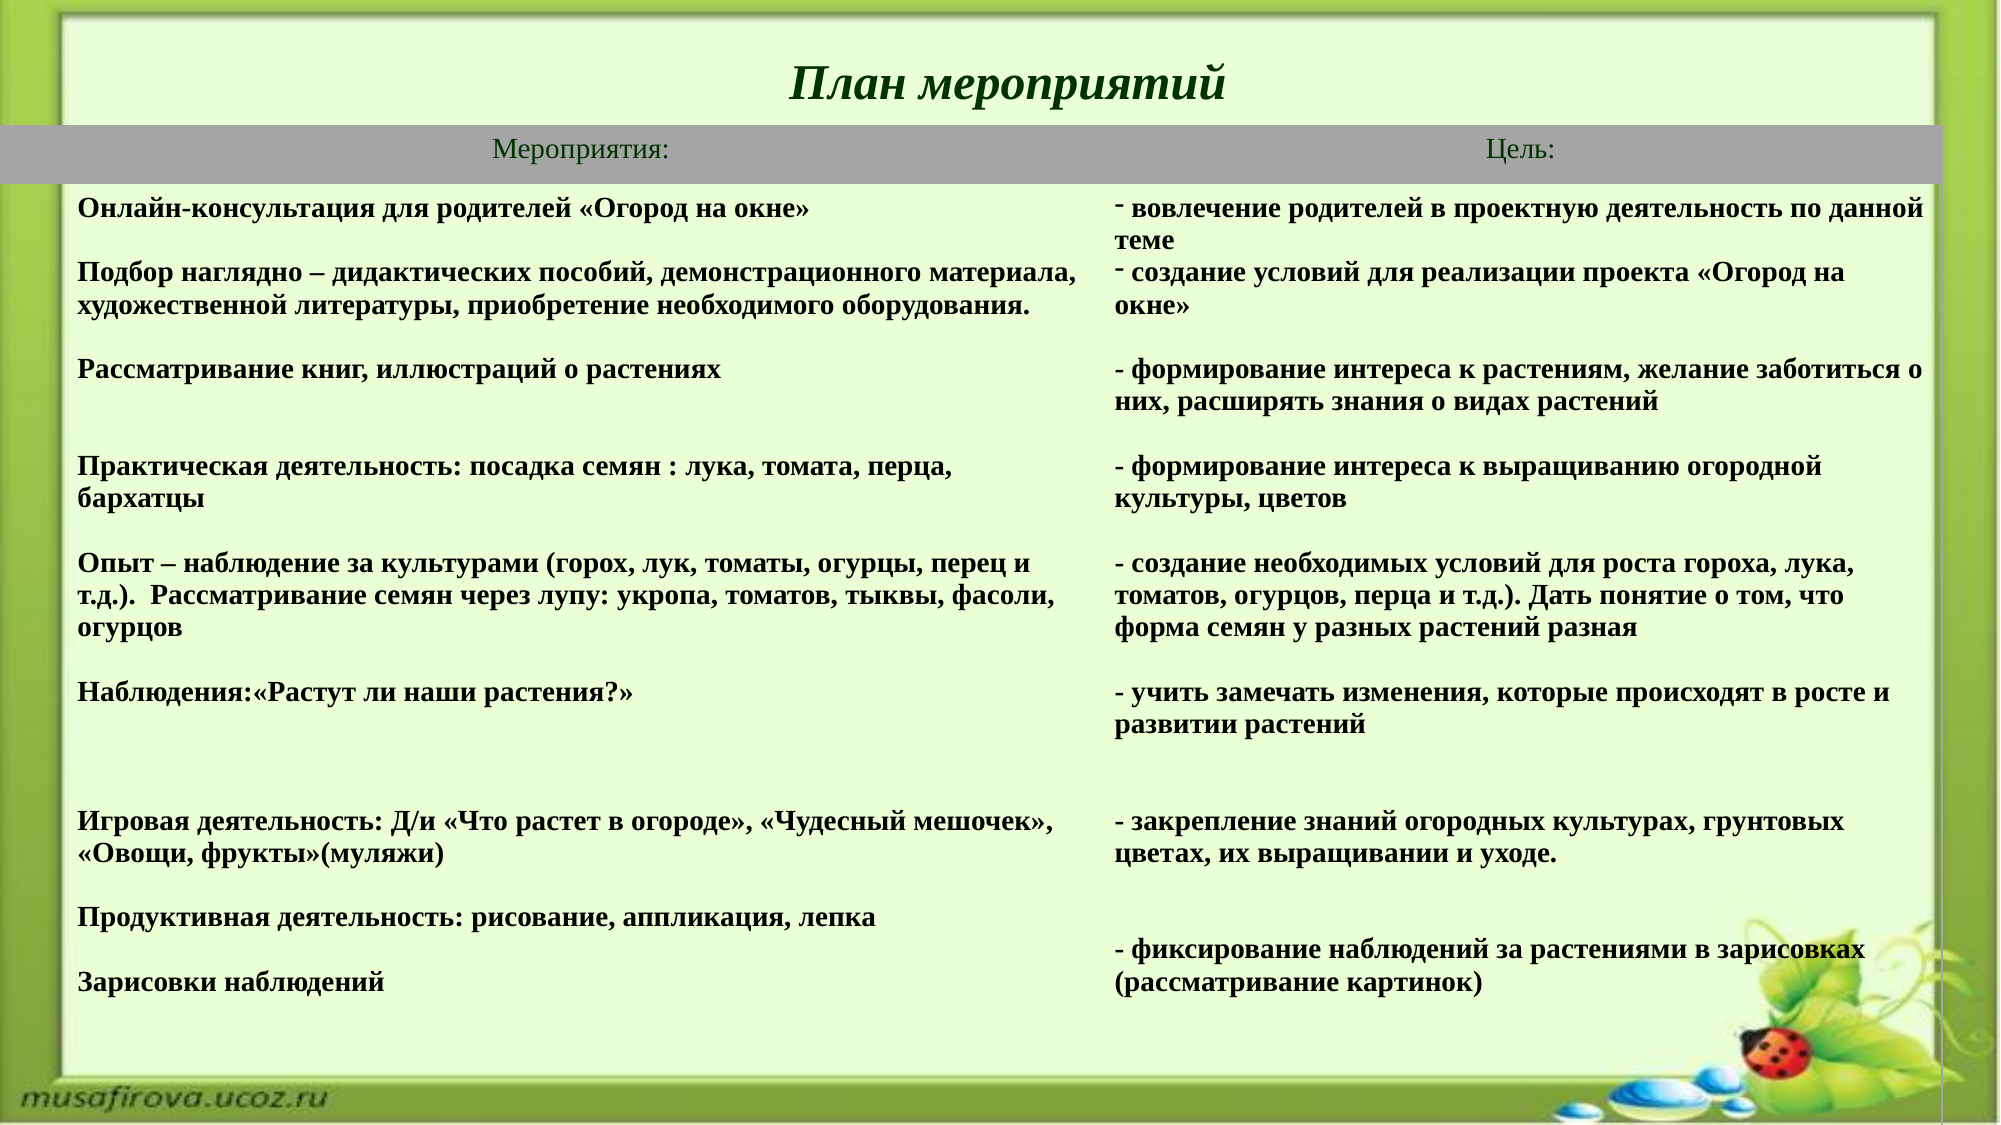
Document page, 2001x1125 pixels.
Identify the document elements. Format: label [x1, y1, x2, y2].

list [0, 0, 2000, 1125]
